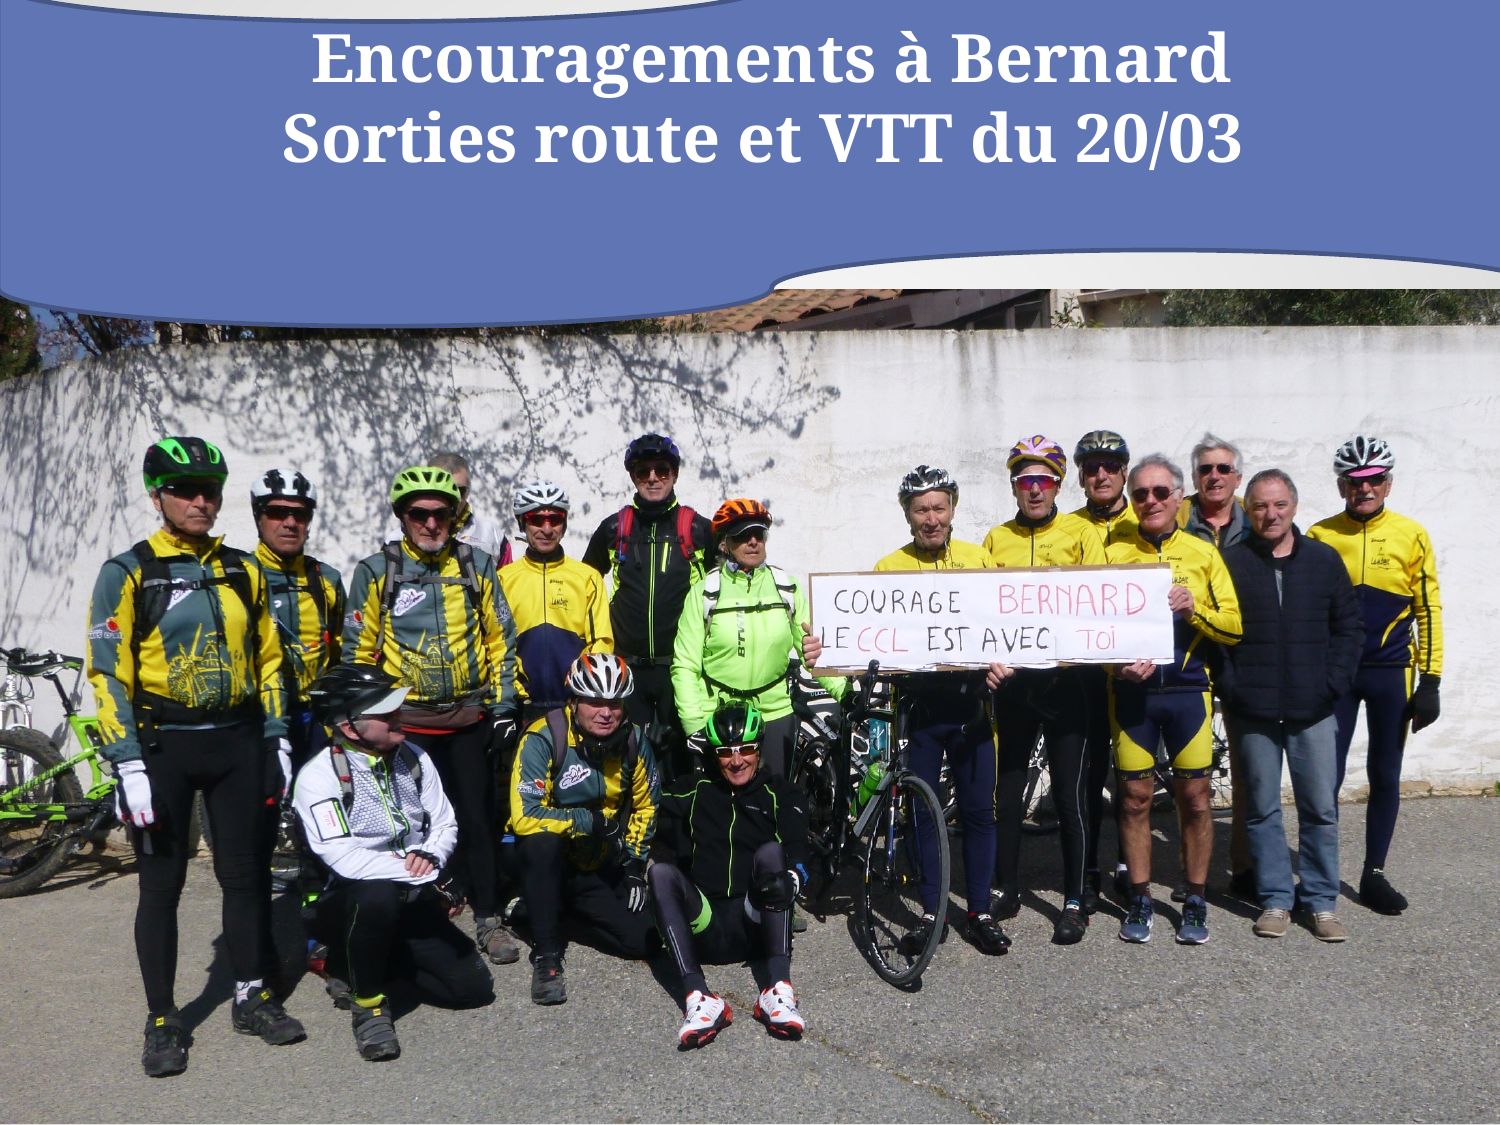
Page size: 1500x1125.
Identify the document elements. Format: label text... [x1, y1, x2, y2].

text_box Encouragements à Bernard Sorties route et VTT du 20/03 [0, 0, 1500, 288]
picture [0, 289, 1500, 1125]
